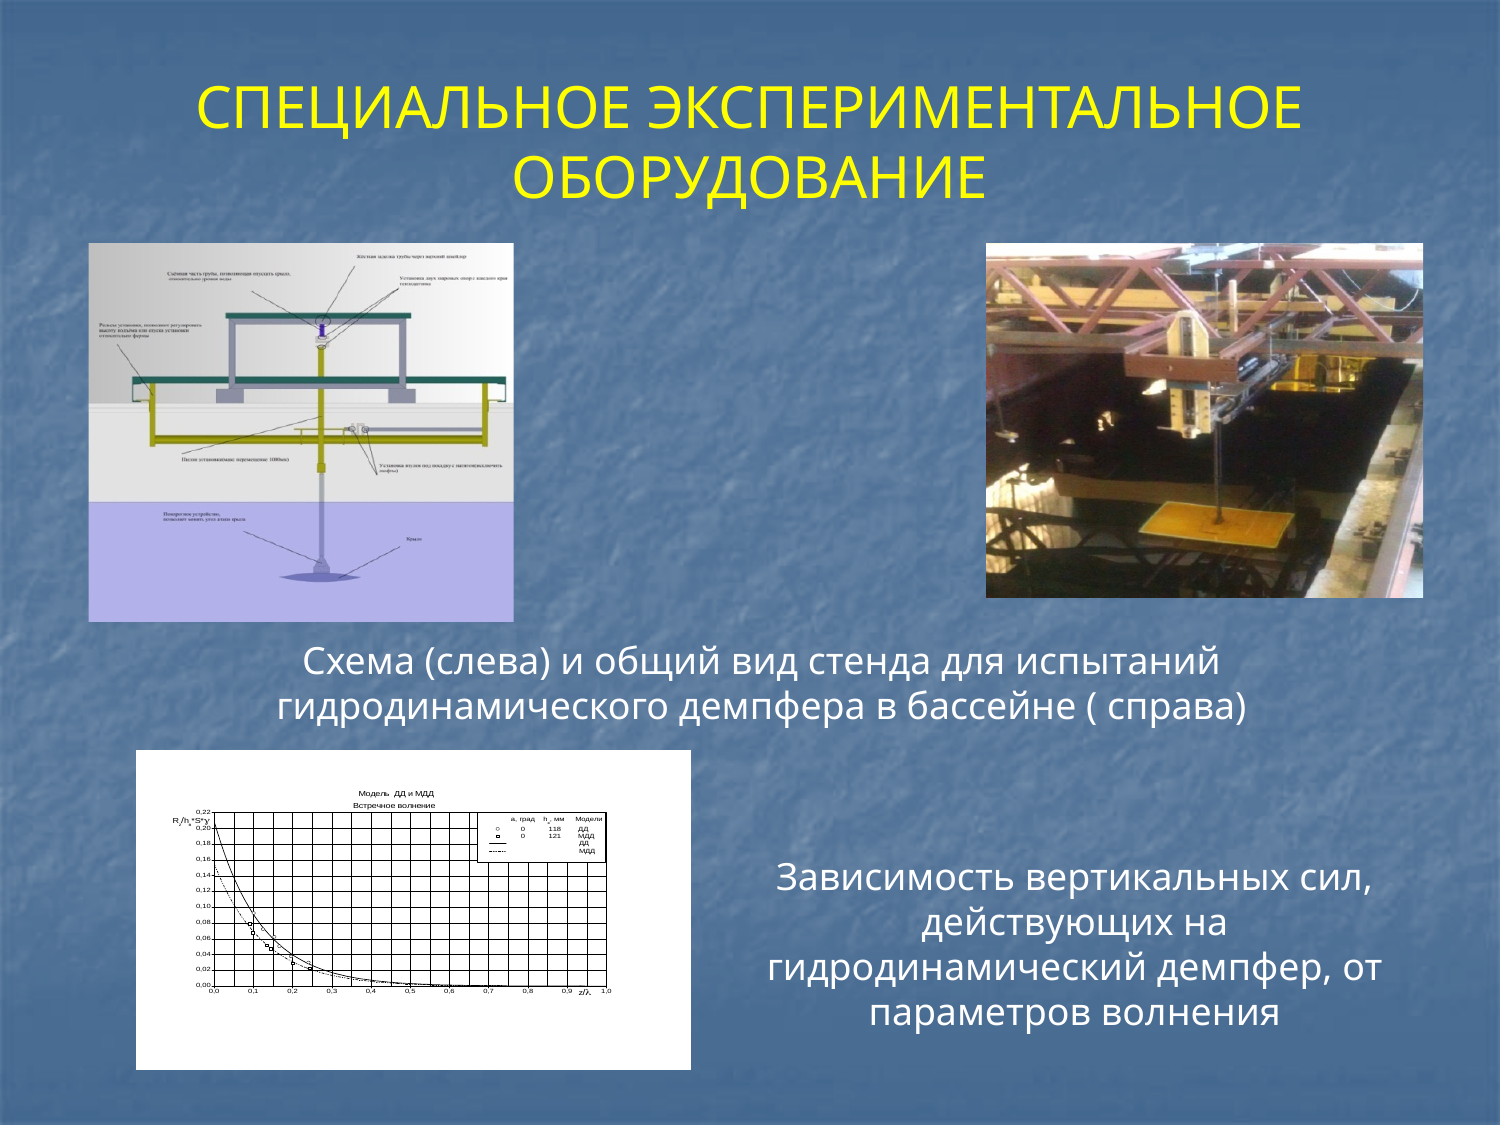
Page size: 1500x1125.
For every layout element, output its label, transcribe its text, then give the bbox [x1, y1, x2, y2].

picture [985, 243, 1424, 599]
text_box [135, 749, 692, 1071]
text_box Зависимость вертикальных сил, действующих на гидродинамический демпфер, от параметров волнения [750, 845, 1400, 1041]
title СПЕЦИАЛЬНОЕ ЭКСПЕРИМЕНТАЛЬНОЕ ОБОРУДОВАНИЕ [75, 62, 1425, 288]
text_box Схема (слева) и общий вид стенда для испытаний гидродинамического демпфера в бассейне ( справа) [123, 314, 1400, 780]
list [88, 243, 514, 622]
